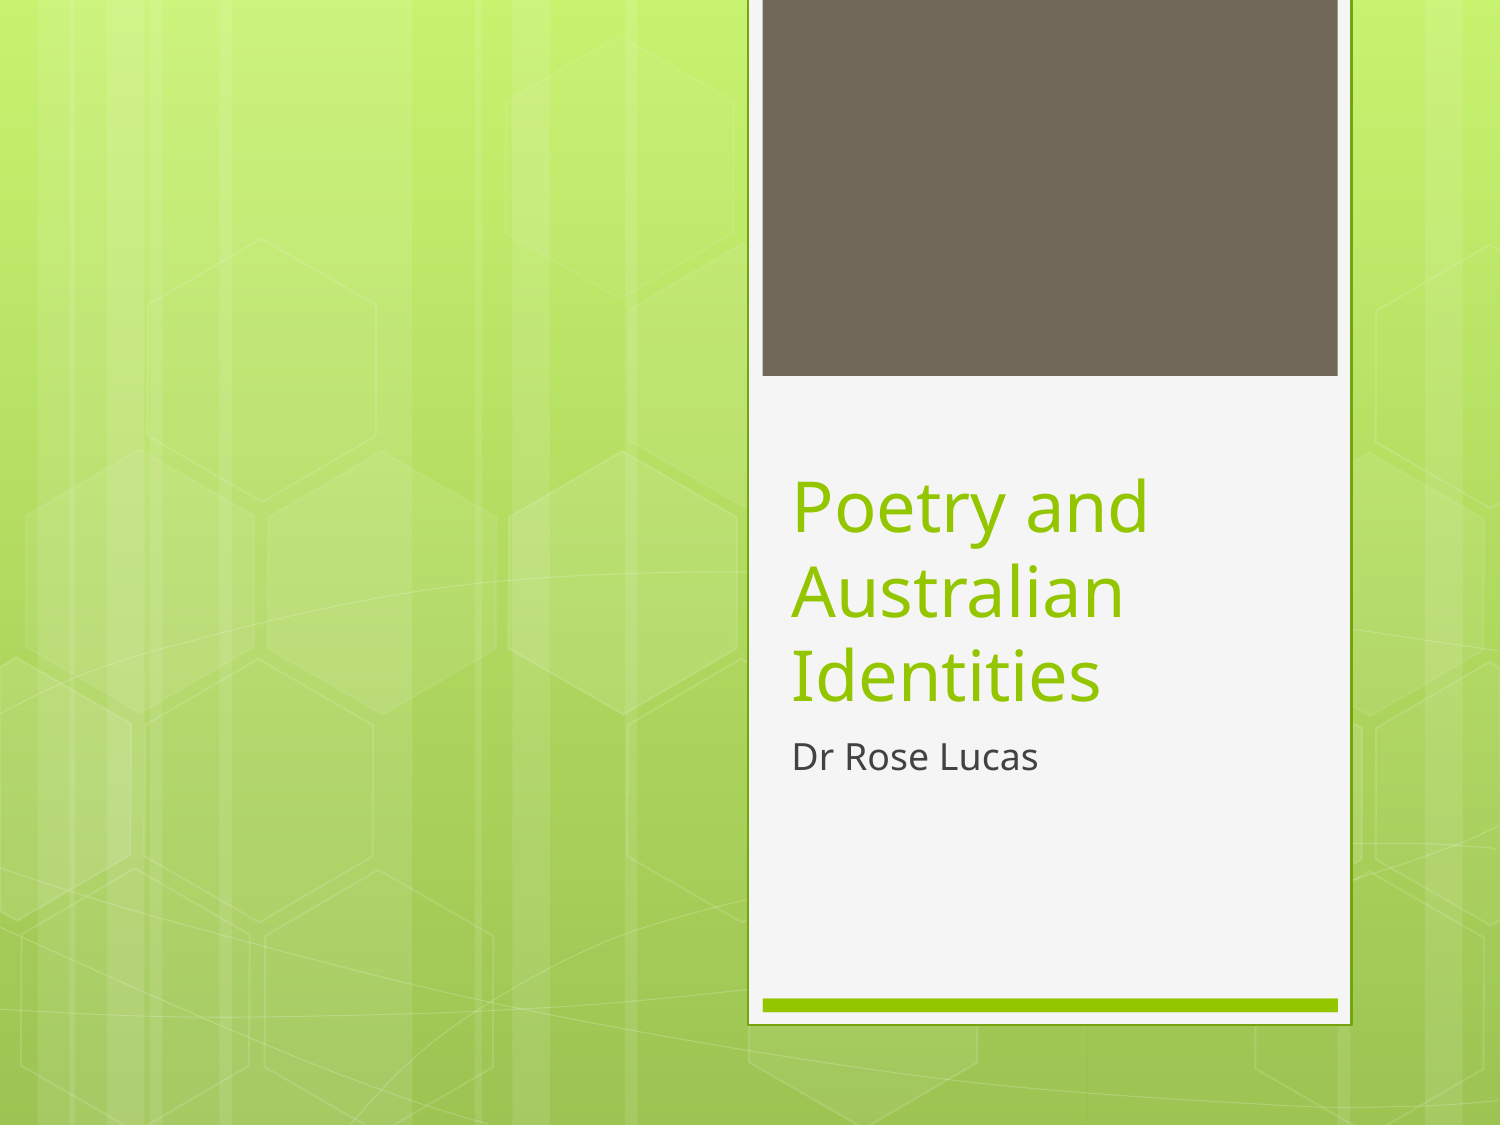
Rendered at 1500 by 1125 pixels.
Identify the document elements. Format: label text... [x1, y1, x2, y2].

subtitle Dr Rose Lucas [776, 725, 1320, 933]
title Poetry and Australian Identities [776, 444, 1320, 724]
